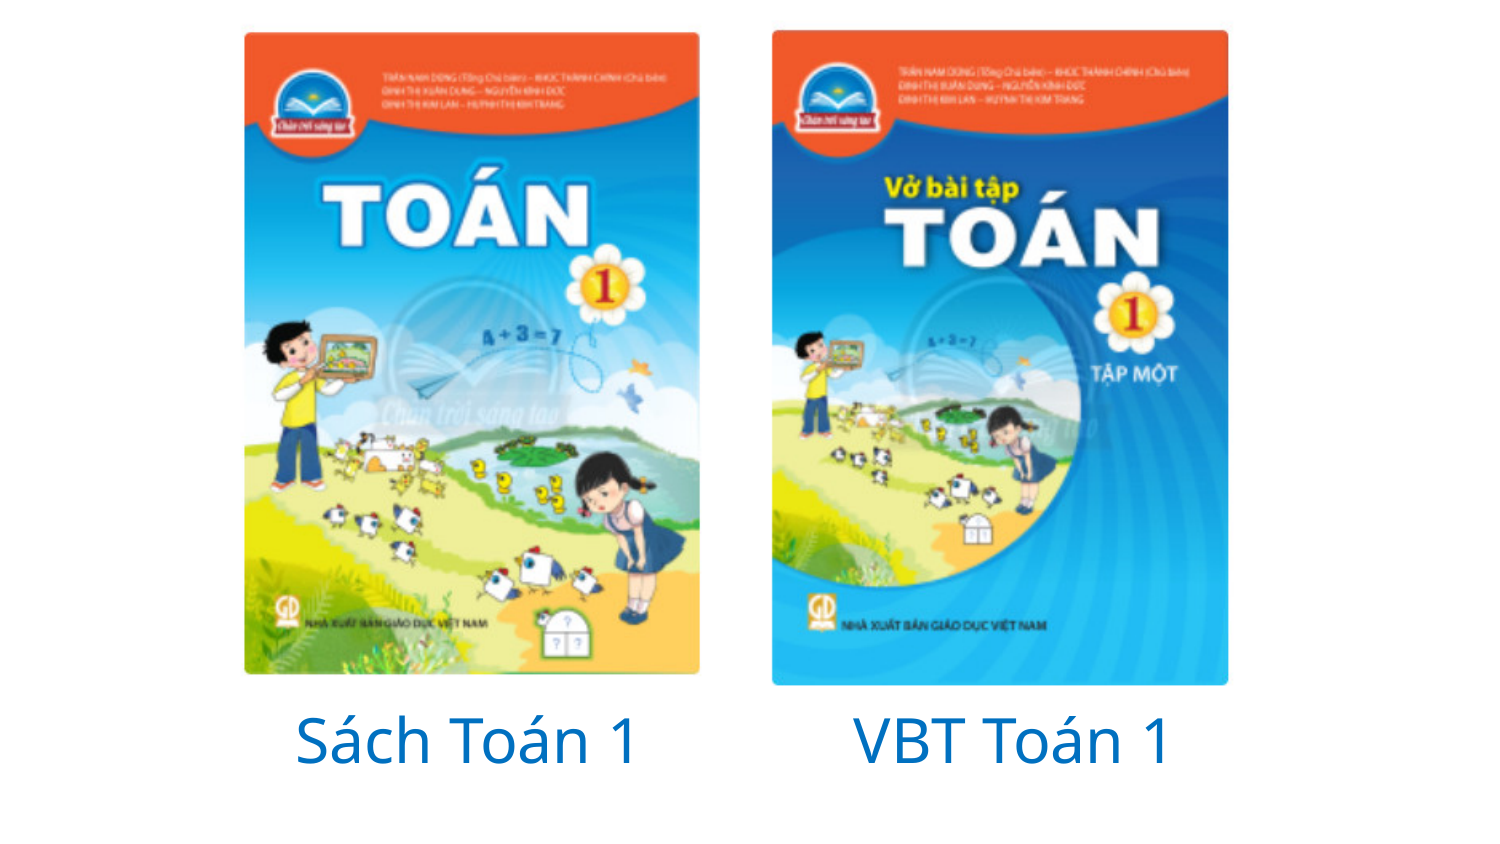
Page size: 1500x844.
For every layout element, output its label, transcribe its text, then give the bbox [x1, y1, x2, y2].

text_box VBT Toán 1 [787, 725, 1244, 784]
picture [734, 8, 1259, 717]
text_box Sách Toán 1 [241, 698, 698, 784]
picture [215, 0, 724, 690]
